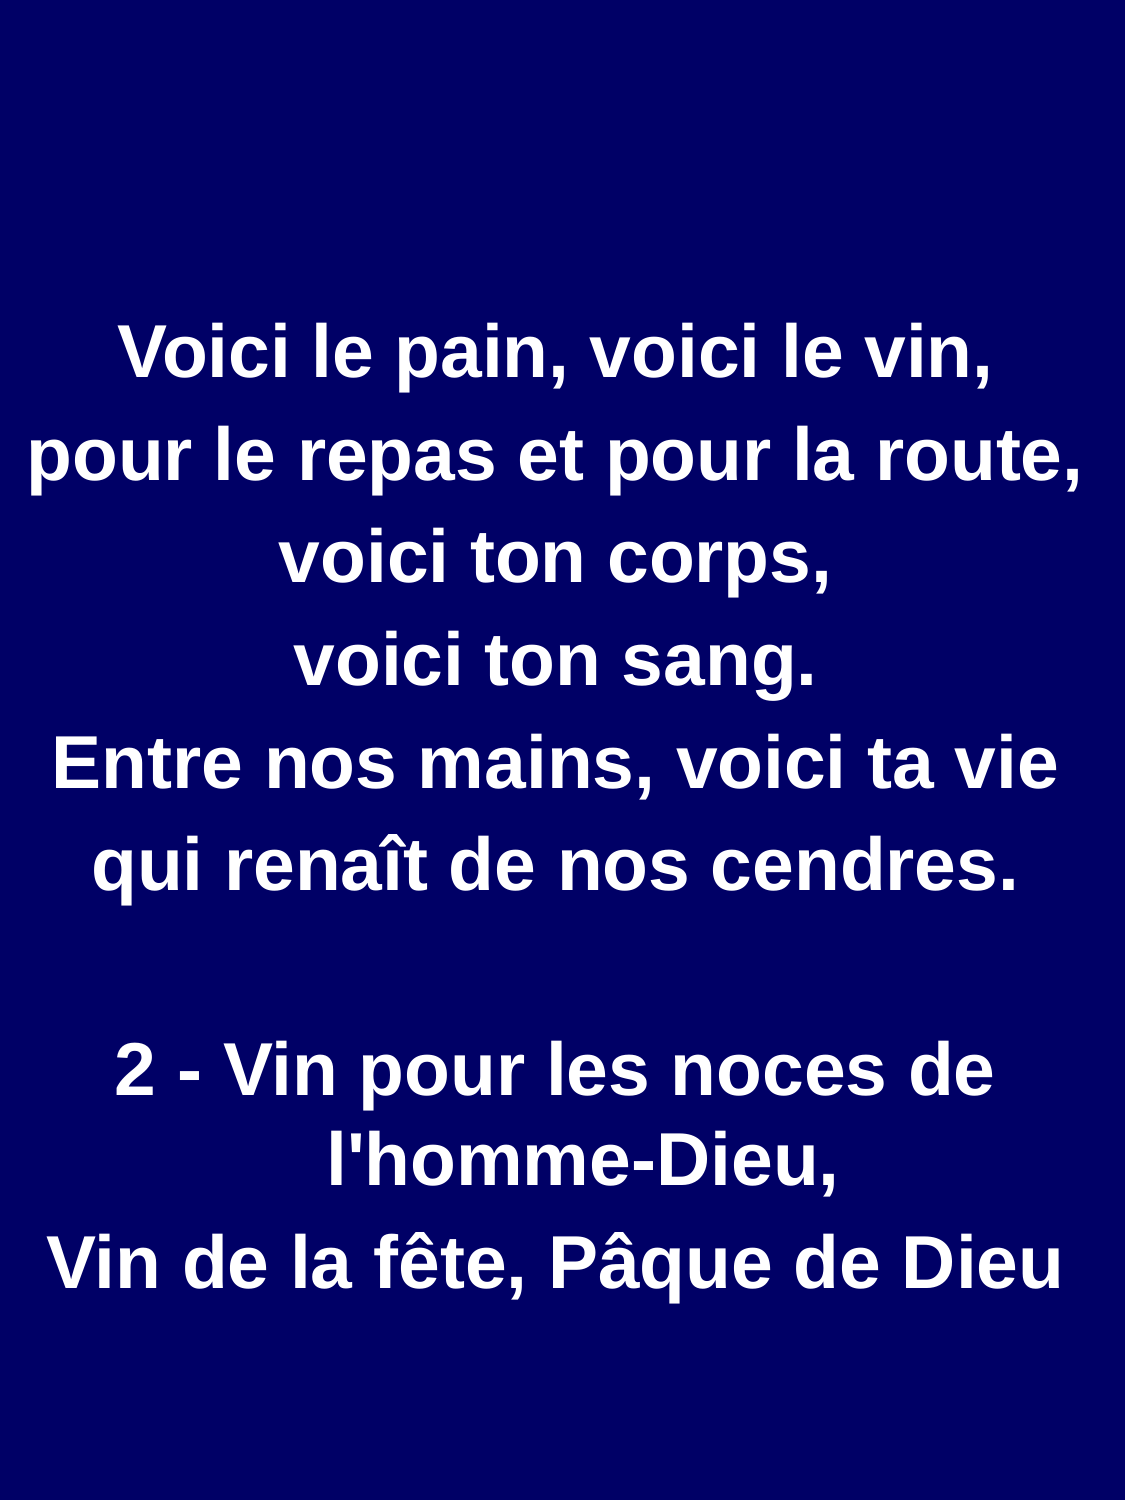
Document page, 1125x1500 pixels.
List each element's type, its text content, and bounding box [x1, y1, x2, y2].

text_box Voici le pain, voici le vin, pour le repas et pour la route, voici ton corps, voici ton sang. Entre nos mains, voici ta vie qui renaît de nos cendres. 2 - Vin pour les noces de l'homme-Dieu, Vin de la fête, Pâque de Dieu [0, 295, 1125, 1500]
